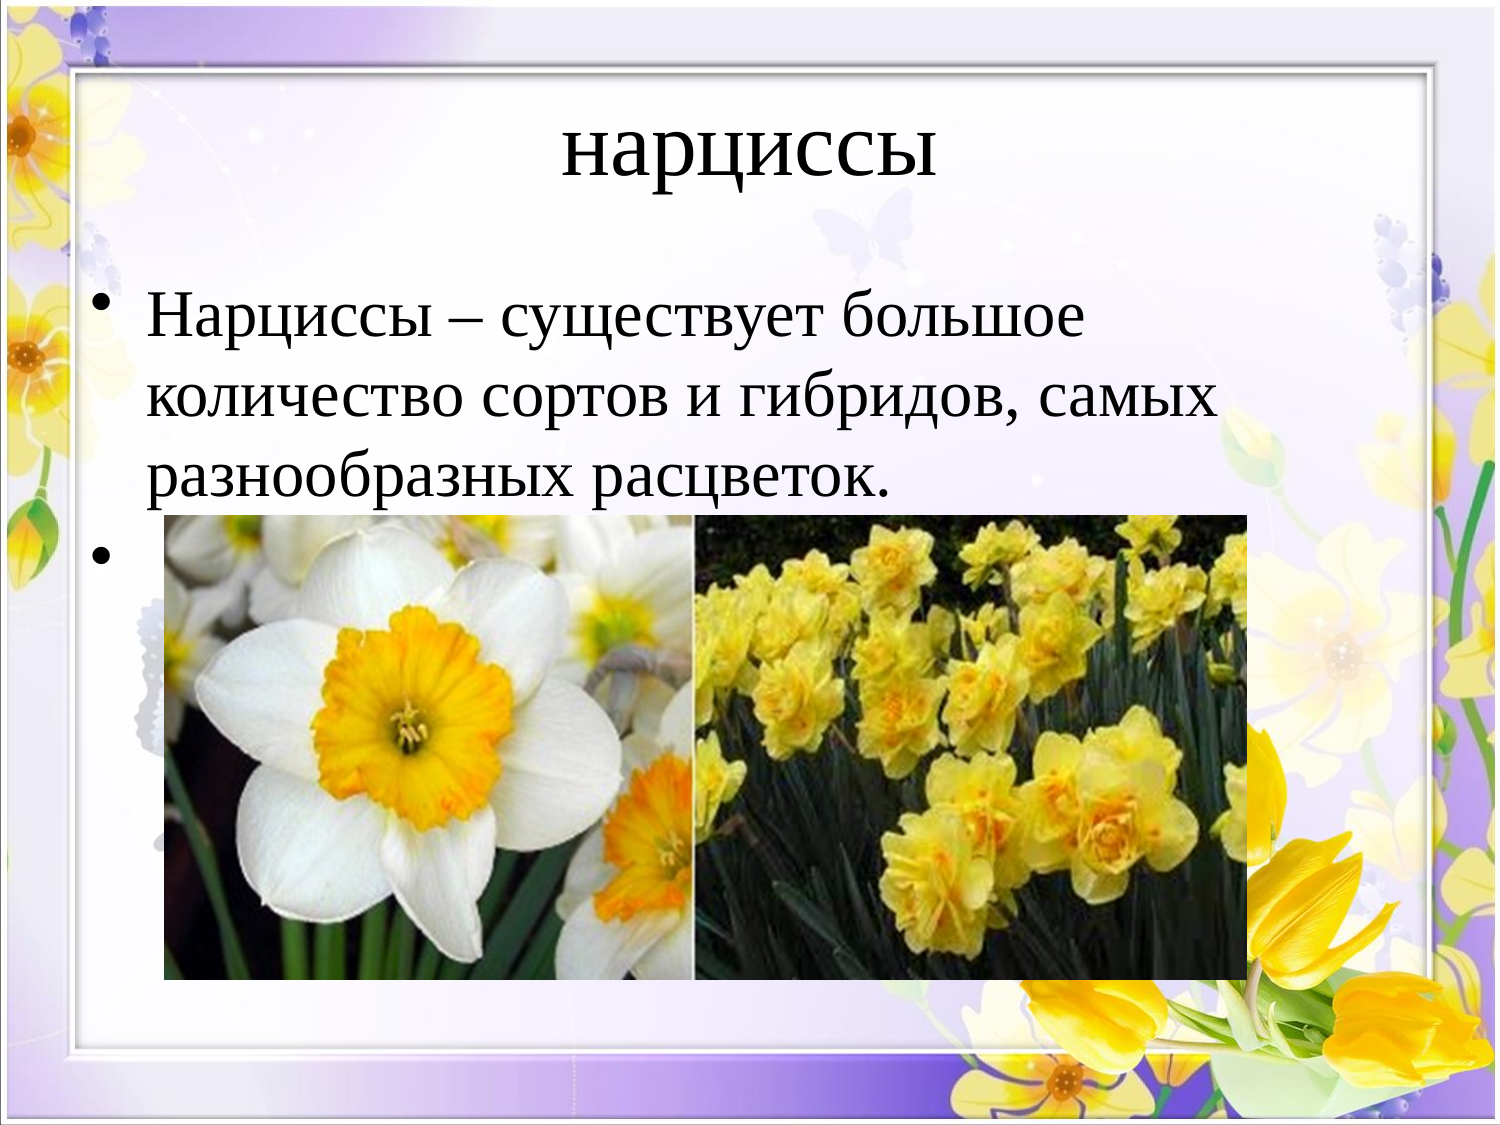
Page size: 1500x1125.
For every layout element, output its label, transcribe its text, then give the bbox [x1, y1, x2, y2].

list Нарциссы – существует большое количество сортов и гибридов, самых разнообразных расцветок. [74, 262, 1426, 1006]
picture [0, 0, 1500, 1125]
title нарциссы [74, 44, 1426, 233]
